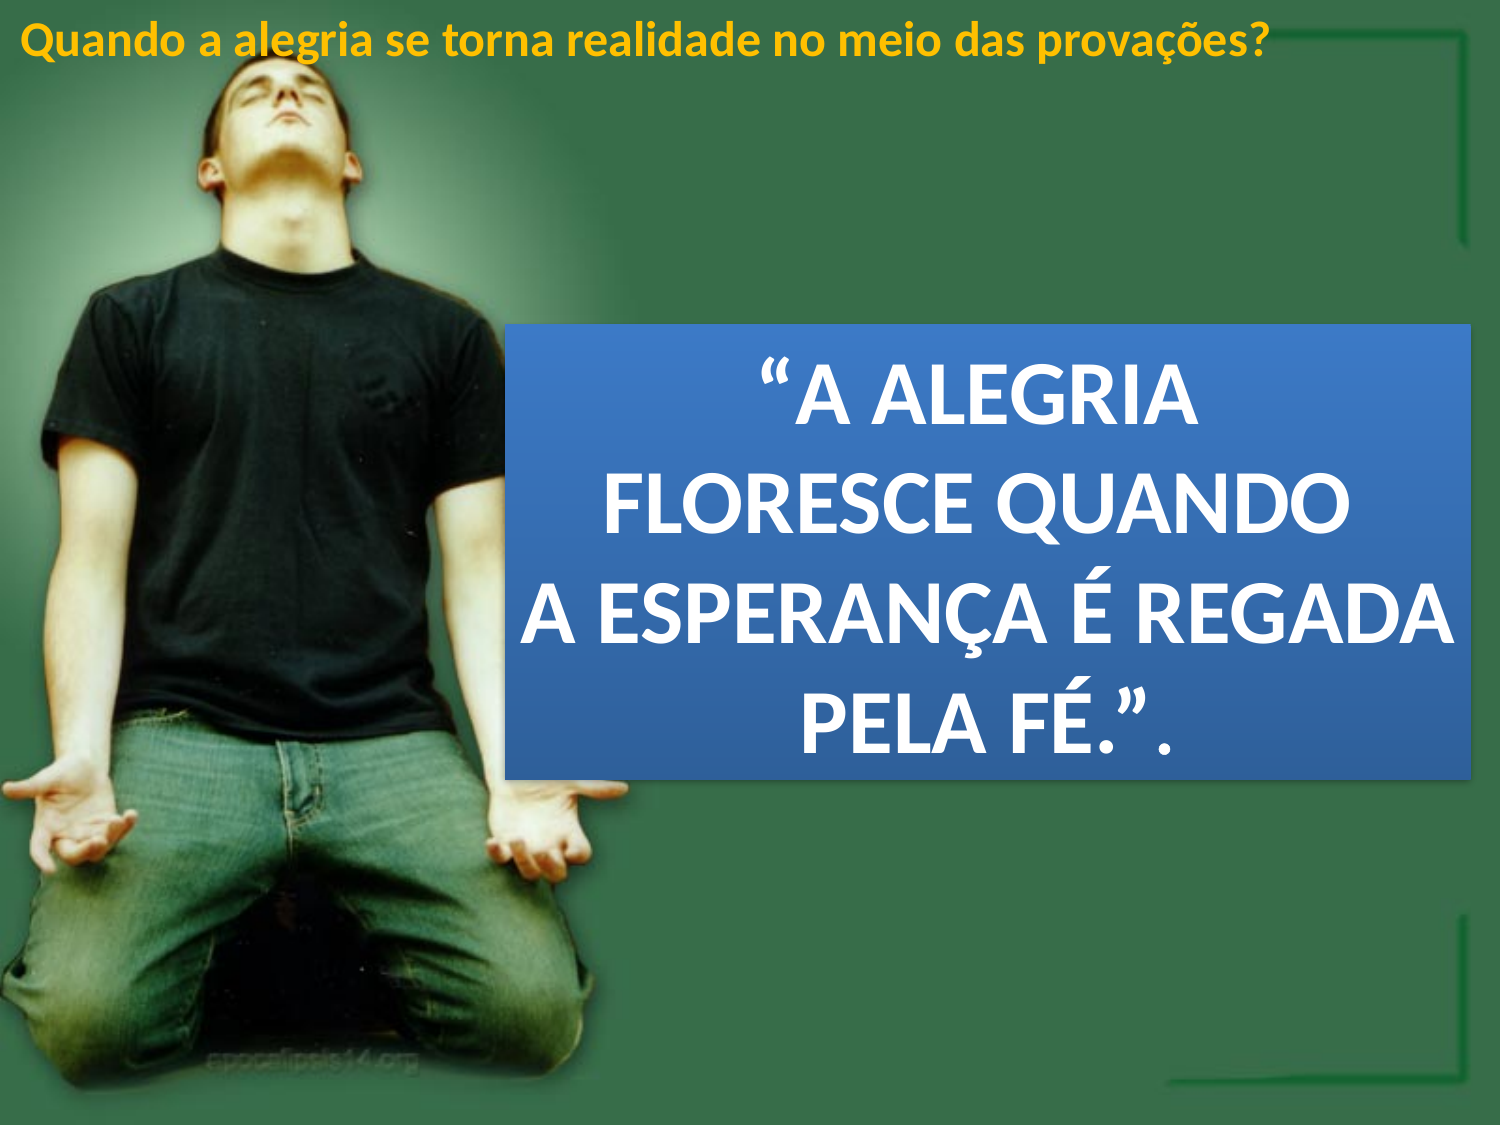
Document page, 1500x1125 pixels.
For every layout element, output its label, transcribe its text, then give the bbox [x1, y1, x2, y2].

text_box “A ALEGRIA FLORESCE QUANDO A ESPERANÇA É REGADA PELA FÉ.”. [505, 324, 1471, 780]
picture [0, 0, 1500, 1125]
text_box Quando a alegria se torna realidade no meio das provações? [5, 0, 1288, 75]
